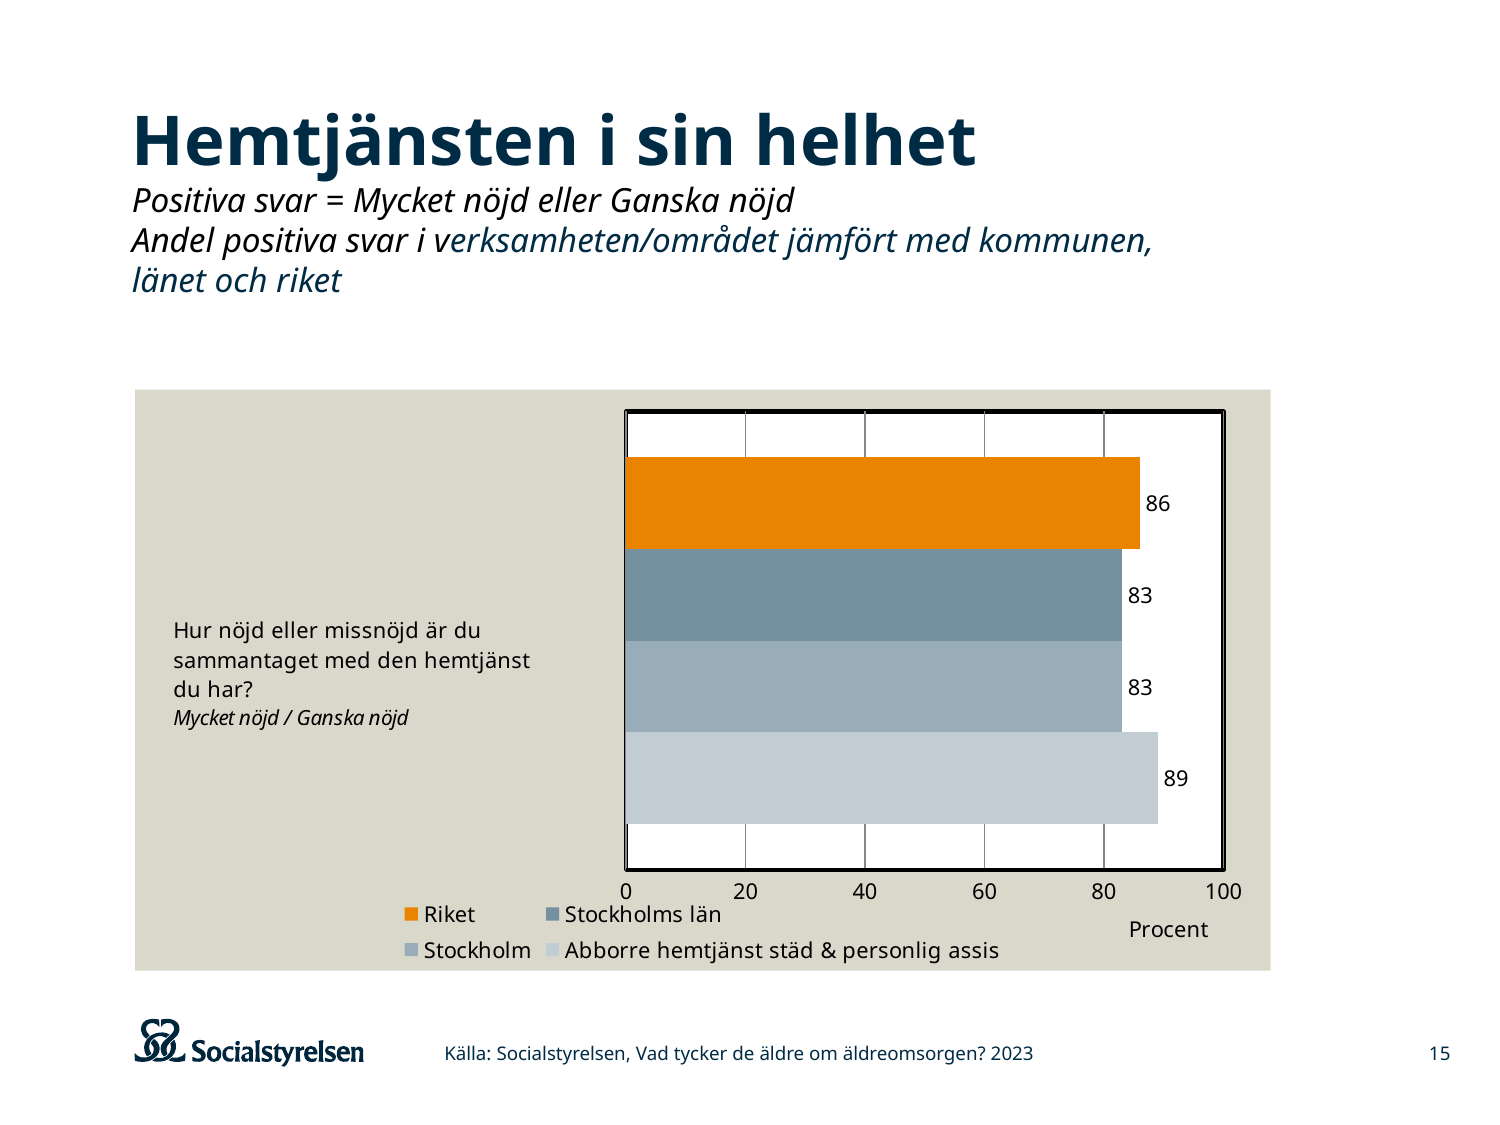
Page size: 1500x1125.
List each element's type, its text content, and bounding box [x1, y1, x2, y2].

footer Källa: Socialstyrelsen, Vad tycker de äldre om äldreomsorgen? 2023 [444, 1032, 1110, 1077]
chart [134, 389, 1271, 971]
title Hemtjänsten i sin helhet Positiva svar = Mycket nöjd eller Ganska nöjd Andel positiva svar i verksamheten/området jämfört med kommunen, länet och riket [131, 97, 1365, 390]
slide_number 15 [1379, 1032, 1451, 1077]
